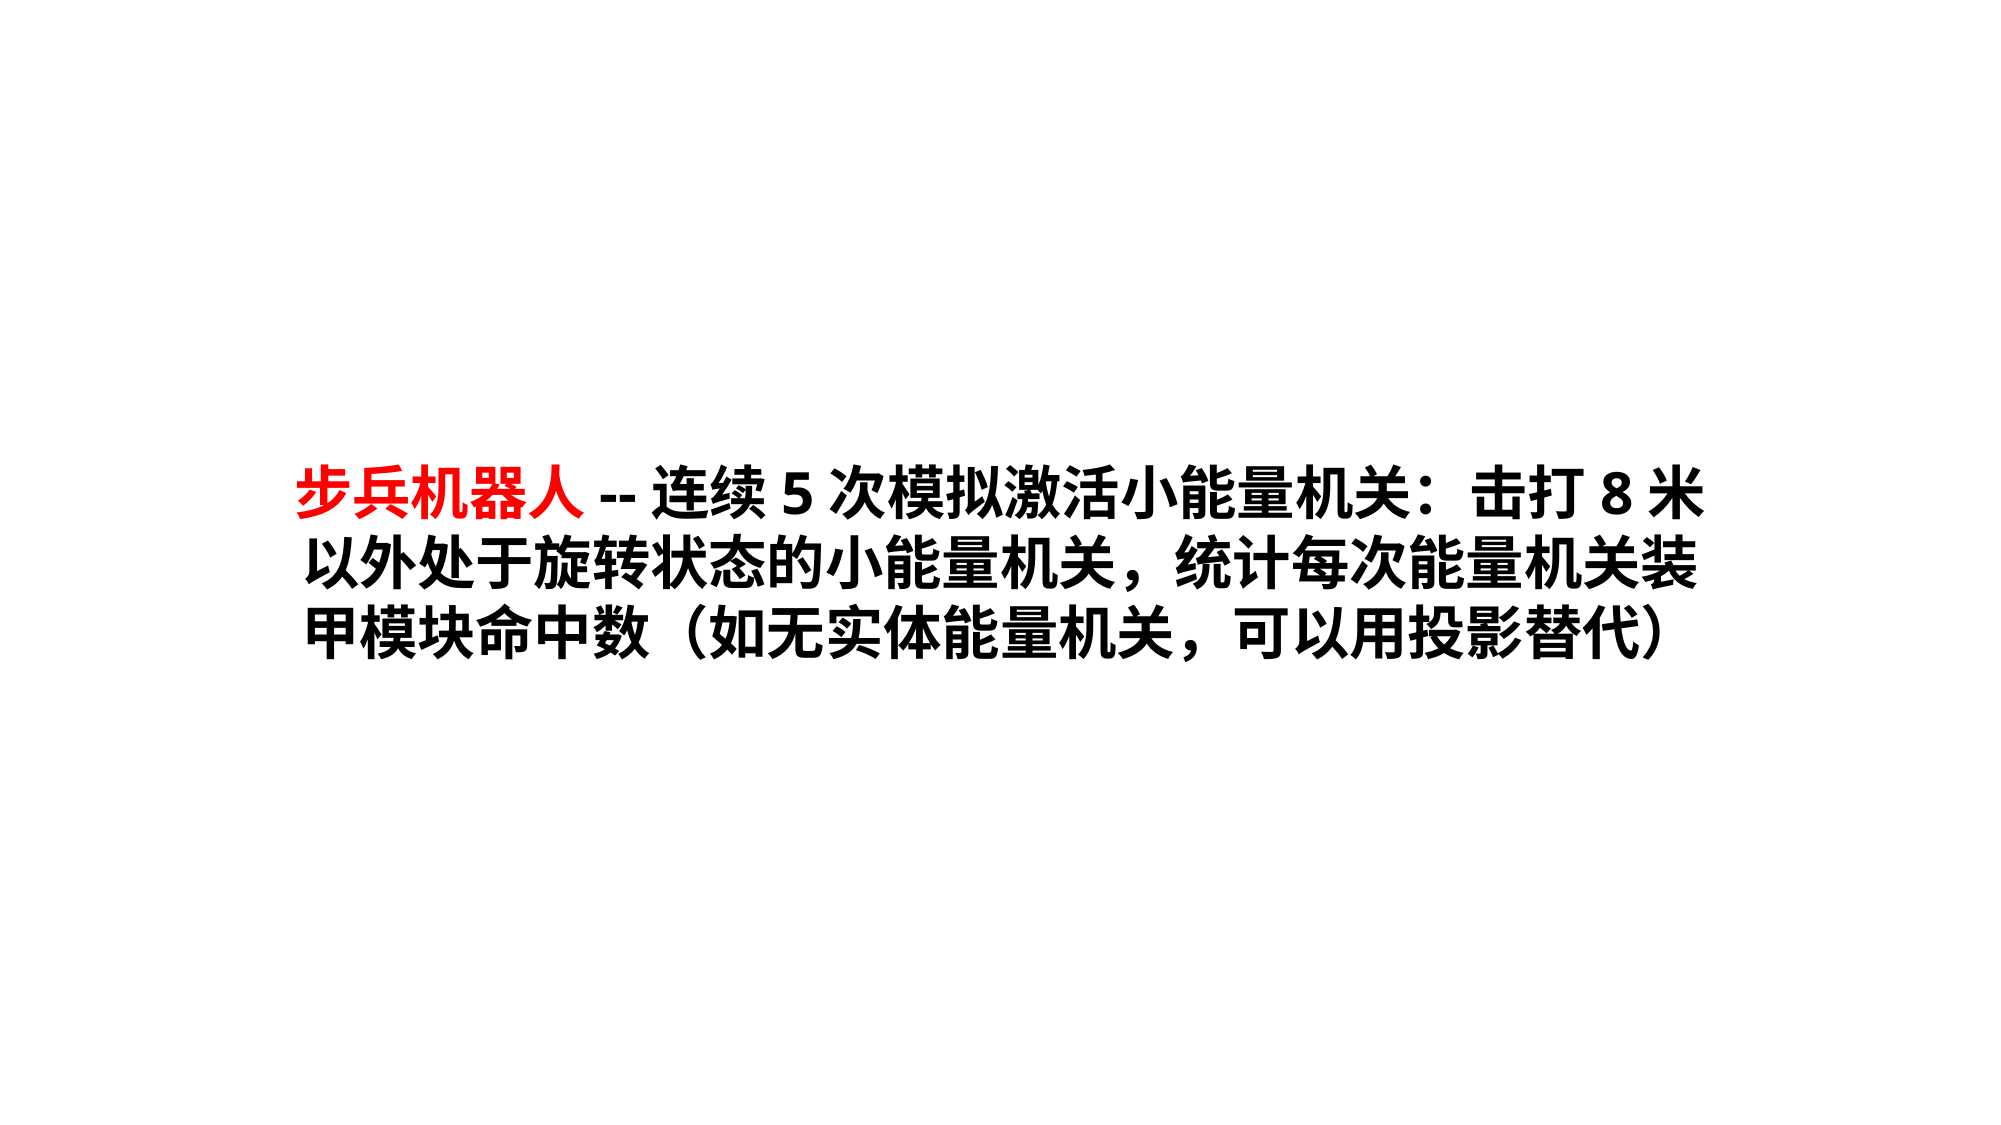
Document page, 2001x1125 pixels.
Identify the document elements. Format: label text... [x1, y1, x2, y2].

text_box 步兵机器人--连续5次模拟激活小能量机关：击打8米以外处于旋转状态的小能量机关，统计每次能量机关装甲模块命中数（如无实体能量机关，可以用投影替代） [278, 448, 1722, 674]
